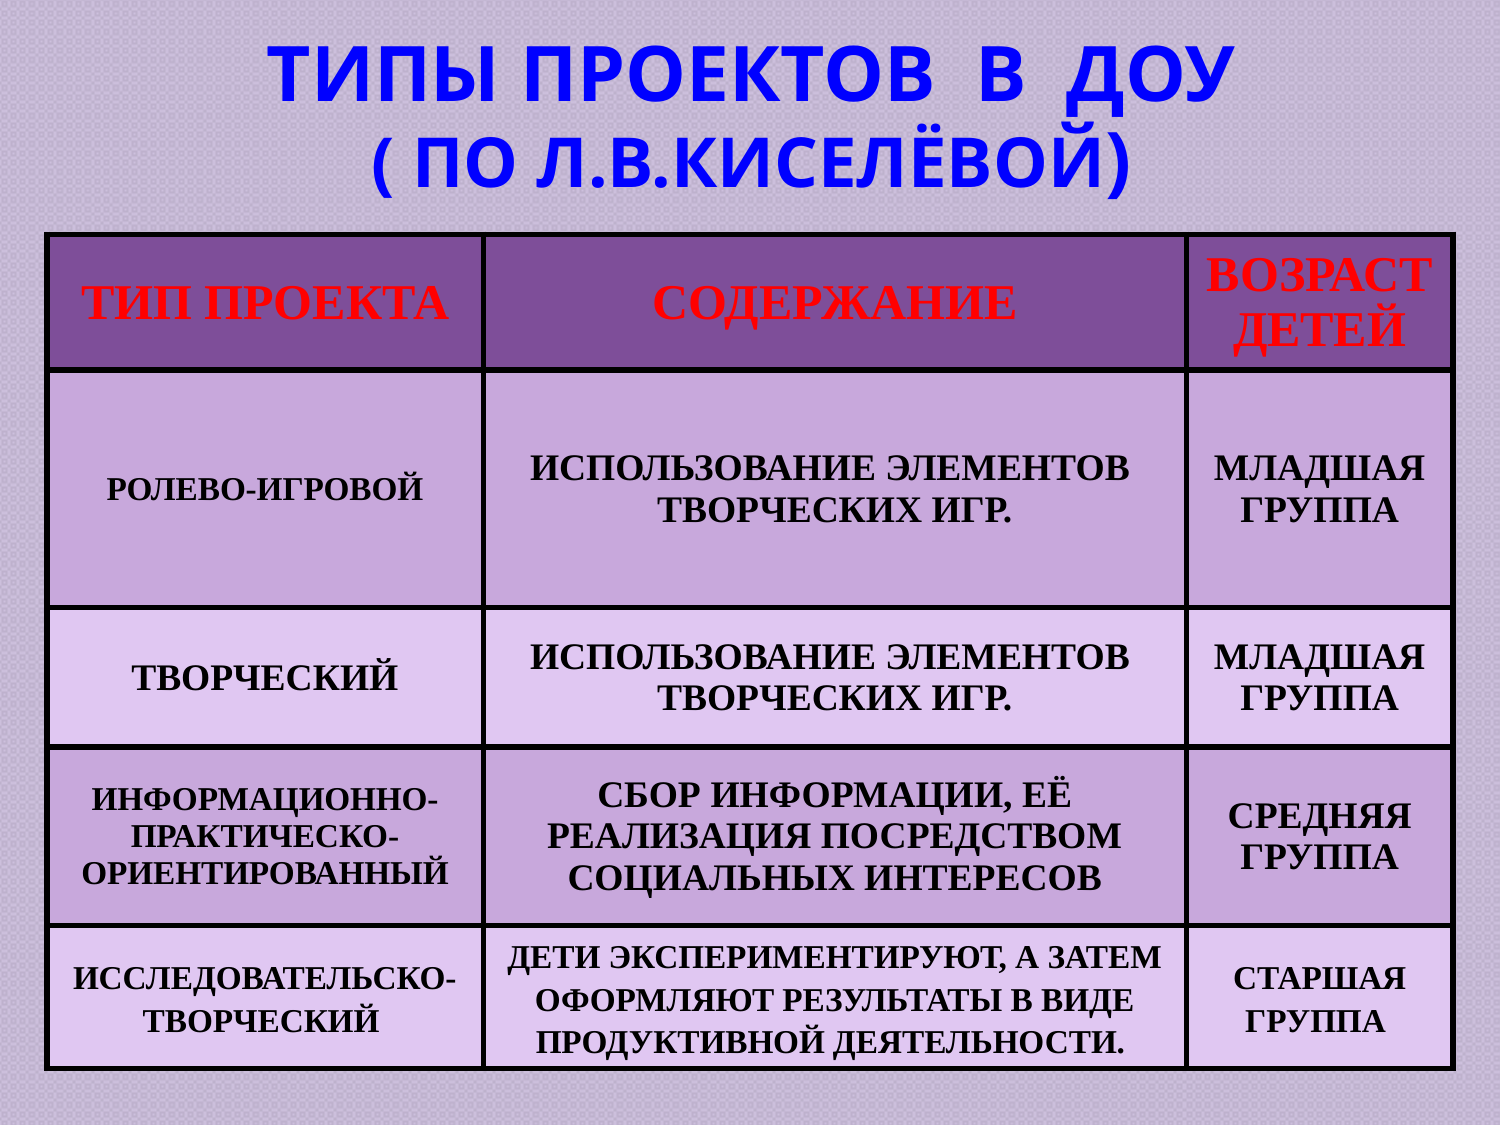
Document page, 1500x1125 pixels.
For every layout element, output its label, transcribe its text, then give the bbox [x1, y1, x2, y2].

table_cell СРЕДНЯЯ ГРУППА [1189, 750, 1450, 923]
table_cell ИСПОЛЬЗОВАНИЕ ЭЛЕМЕНТОВ ТВОРЧЕСКИХ ИГР. [486, 610, 1184, 744]
table_cell РОЛЕВО-ИГРОВОЙ [50, 373, 481, 605]
table_header ТИП ПРОЕКТА [50, 237, 481, 367]
table_cell СТАРШАЯ ГРУППА [1189, 928, 1450, 1066]
table_cell ИНФОРМАЦИОННО-ПРАКТИЧЕСКО-ОРИЕНТИРОВАННЫЙ [50, 750, 481, 923]
table_cell МЛАДШАЯ ГРУППА [1189, 610, 1450, 744]
title ТИПЫ ПРОЕКТОВ В ДОУ ( по Л.В.Киселёвой) [140, 23, 1362, 211]
table_cell ИССЛЕДОВАТЕЛЬСКО-ТВОРЧЕСКИЙ [50, 928, 481, 1066]
table_header ВОЗРАСТ ДЕТЕЙ [1189, 237, 1450, 367]
table_cell ИСПОЛЬЗОВАНИЕ ЭЛЕМЕНТОВ ТВОРЧЕСКИХ ИГР. [486, 373, 1184, 605]
table_cell ДЕТИ ЭКСПЕРИМЕНТИРУЮТ, А ЗАТЕМ ОФОРМЛЯЮТ РЕЗУЛЬТАТЫ В ВИДЕ ПРОДУКТИВНОЙ ДЕЯТЕЛЬНОСТИ. [486, 928, 1184, 1066]
table_header СОДЕРЖАНИЕ [486, 237, 1184, 367]
table_cell МЛАДШАЯ ГРУППА [1189, 373, 1450, 605]
table_cell СБОР ИНФОРМАЦИИ, ЕЁ РЕАЛИЗАЦИЯ ПОСРЕДСТВОМ СОЦИАЛЬНЫХ ИНТЕРЕСОВ [486, 750, 1184, 923]
table_cell ТВОРЧЕСКИЙ [50, 610, 481, 744]
